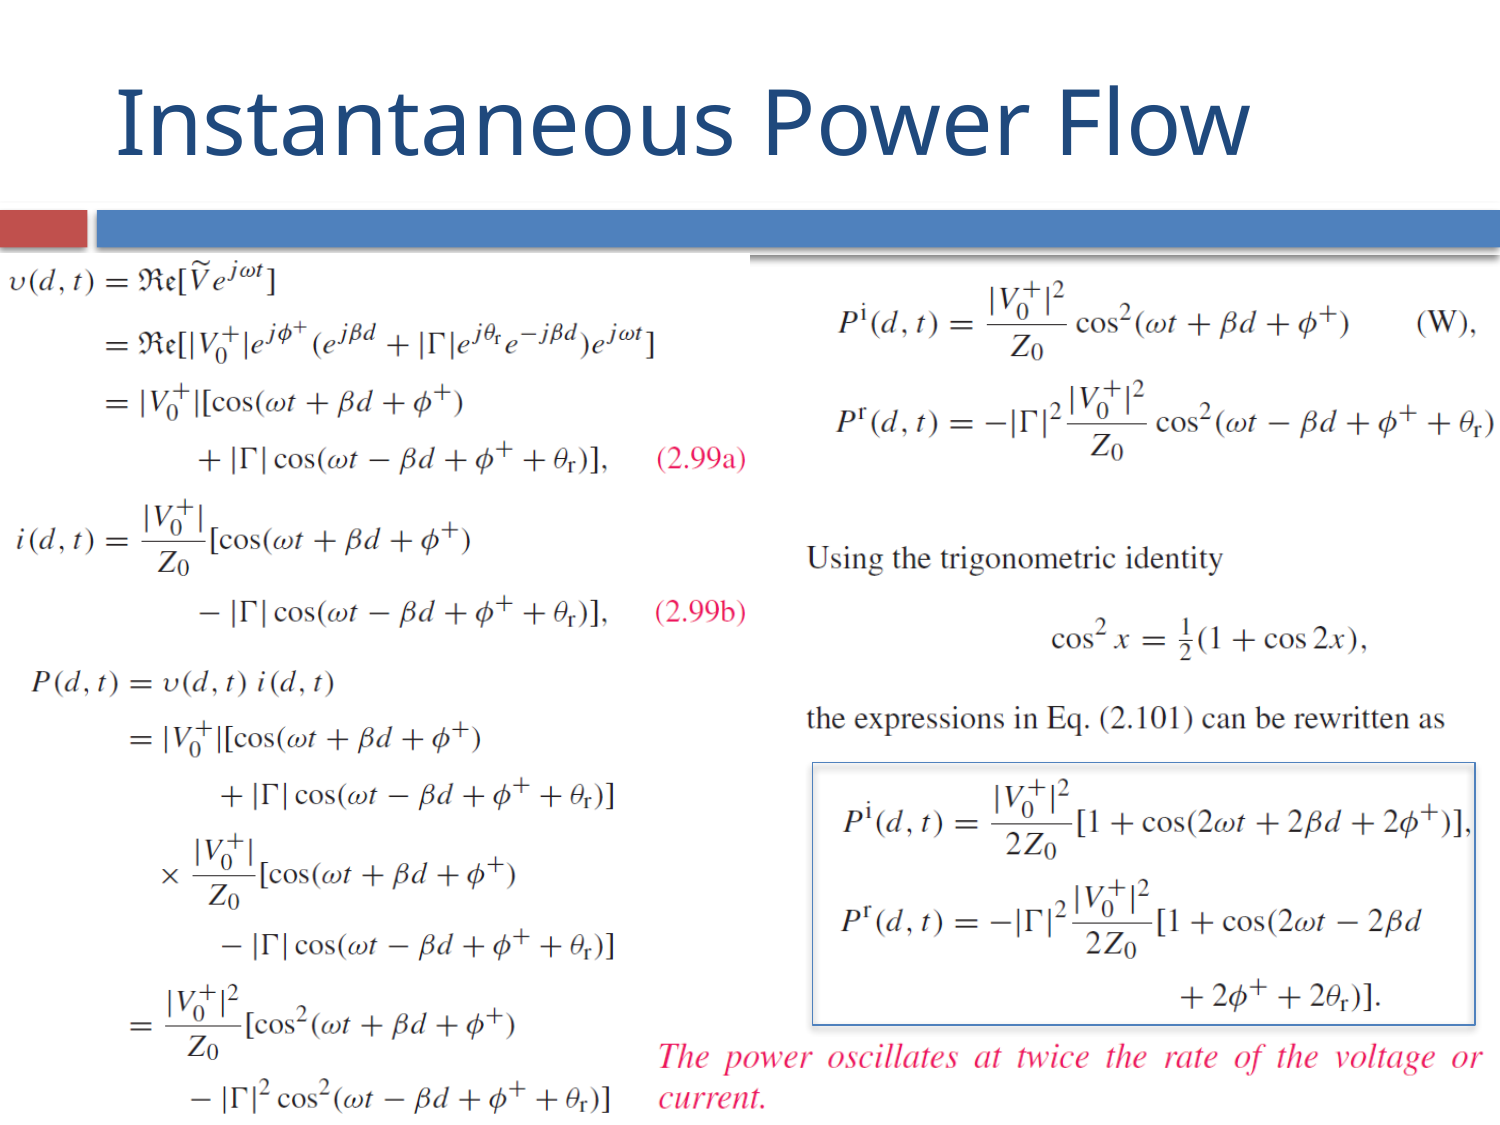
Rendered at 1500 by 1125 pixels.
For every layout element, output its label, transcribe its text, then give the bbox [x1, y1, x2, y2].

title Instantaneous Power Flow [100, 37, 1438, 200]
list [0, 252, 751, 634]
picture [649, 1034, 1488, 1113]
picture [23, 662, 617, 1125]
picture [797, 274, 1500, 1026]
